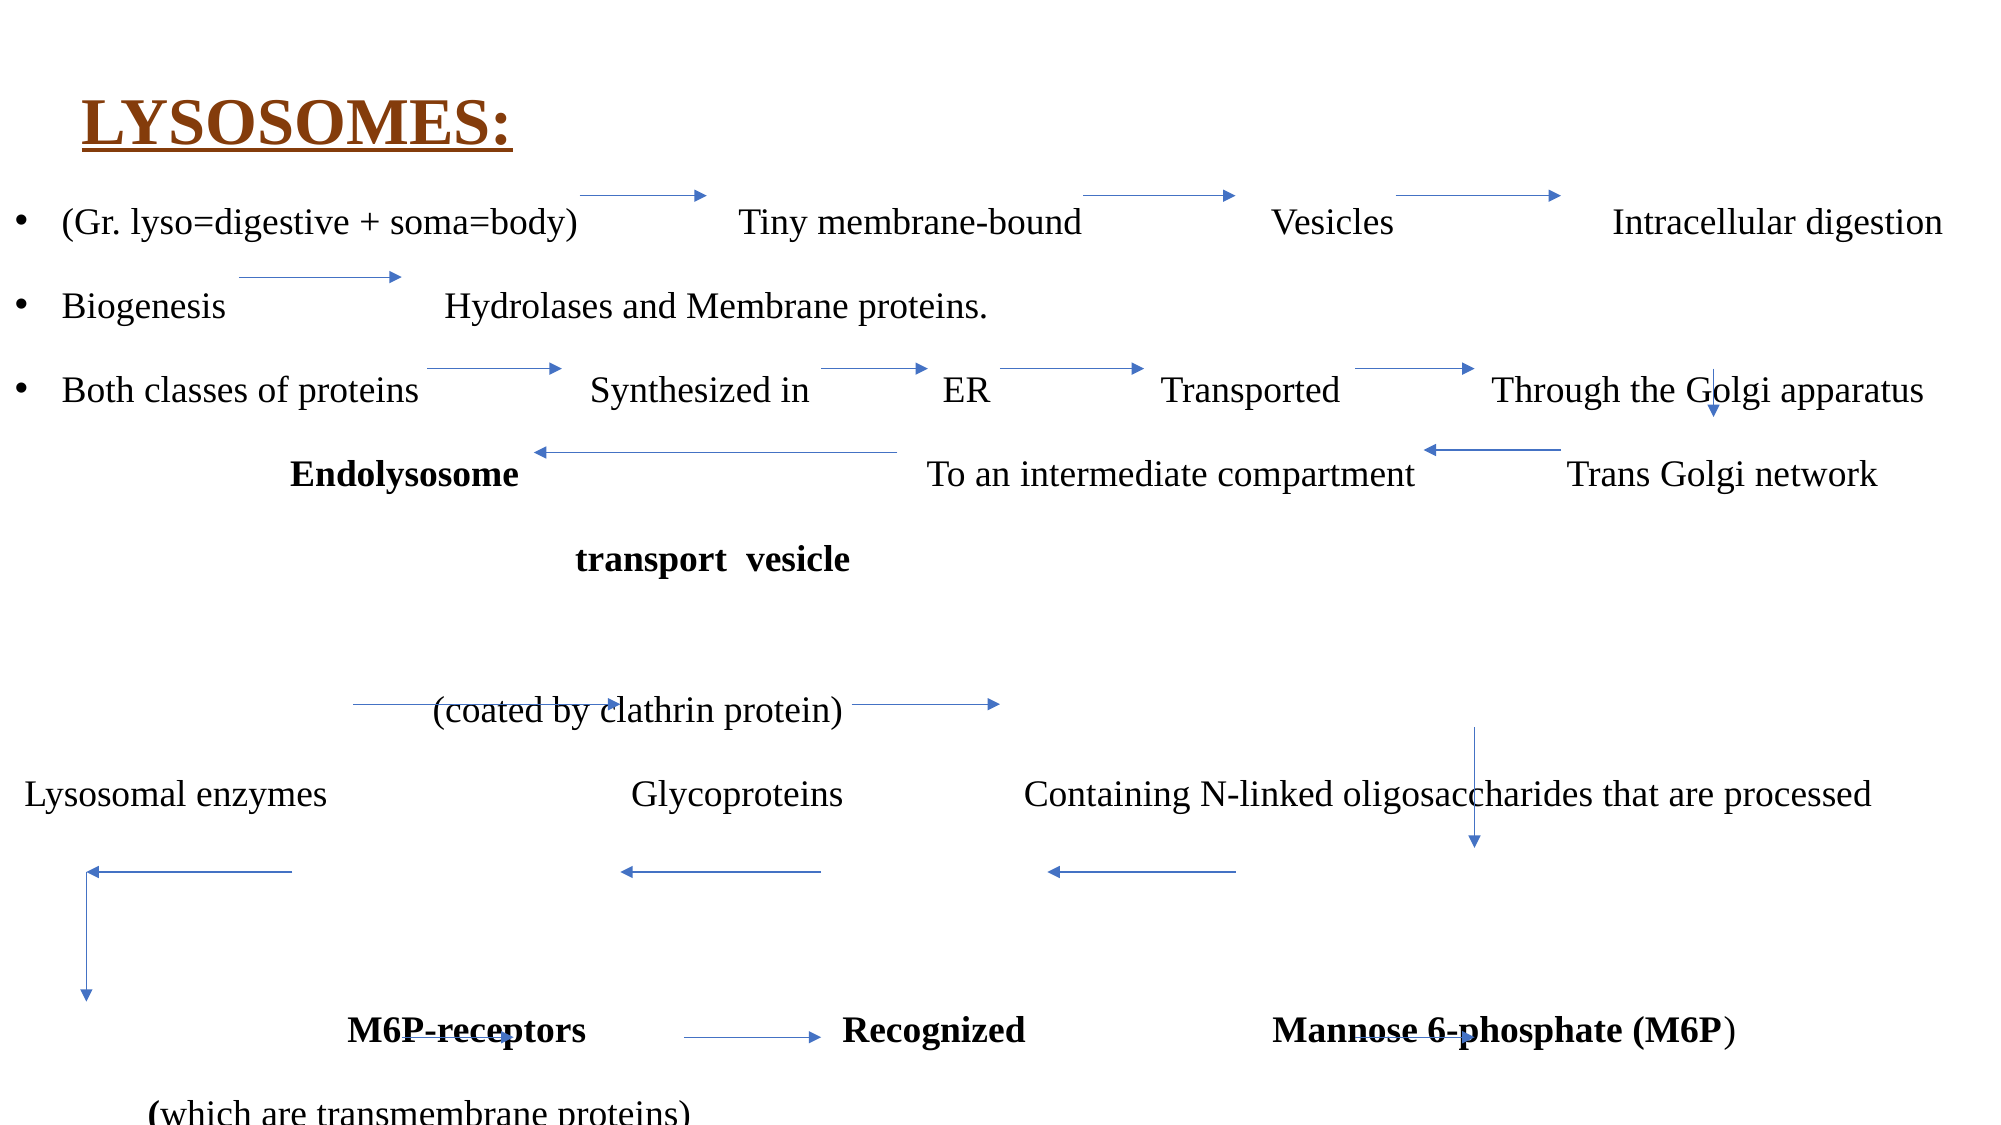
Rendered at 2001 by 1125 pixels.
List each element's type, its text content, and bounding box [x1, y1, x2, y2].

text_box LYSOSOMES: (Gr. lyso=digestive + soma=body) Tiny membrane-bound Vesicles Intracellular digestion Biogenesis Hydrolases and Membrane proteins. Both classes of proteins Synthesized in ER Transported Through the Golgi apparatus Endolysosome To an intermediate compartment Trans Golgi network transport vesicle (coated by clathrin protein) Lysosomal enzymes Glycoproteins Containing N-linked oligosaccharides that are processed M6P-receptors Recognized Mannose 6-phosphate (M6P) (which are transmembrane proteins) In Trans Golgi network Packaged Budding clathrin-coated vesicles Which quickly lose their coats. [0, 30, 1986, 1125]
